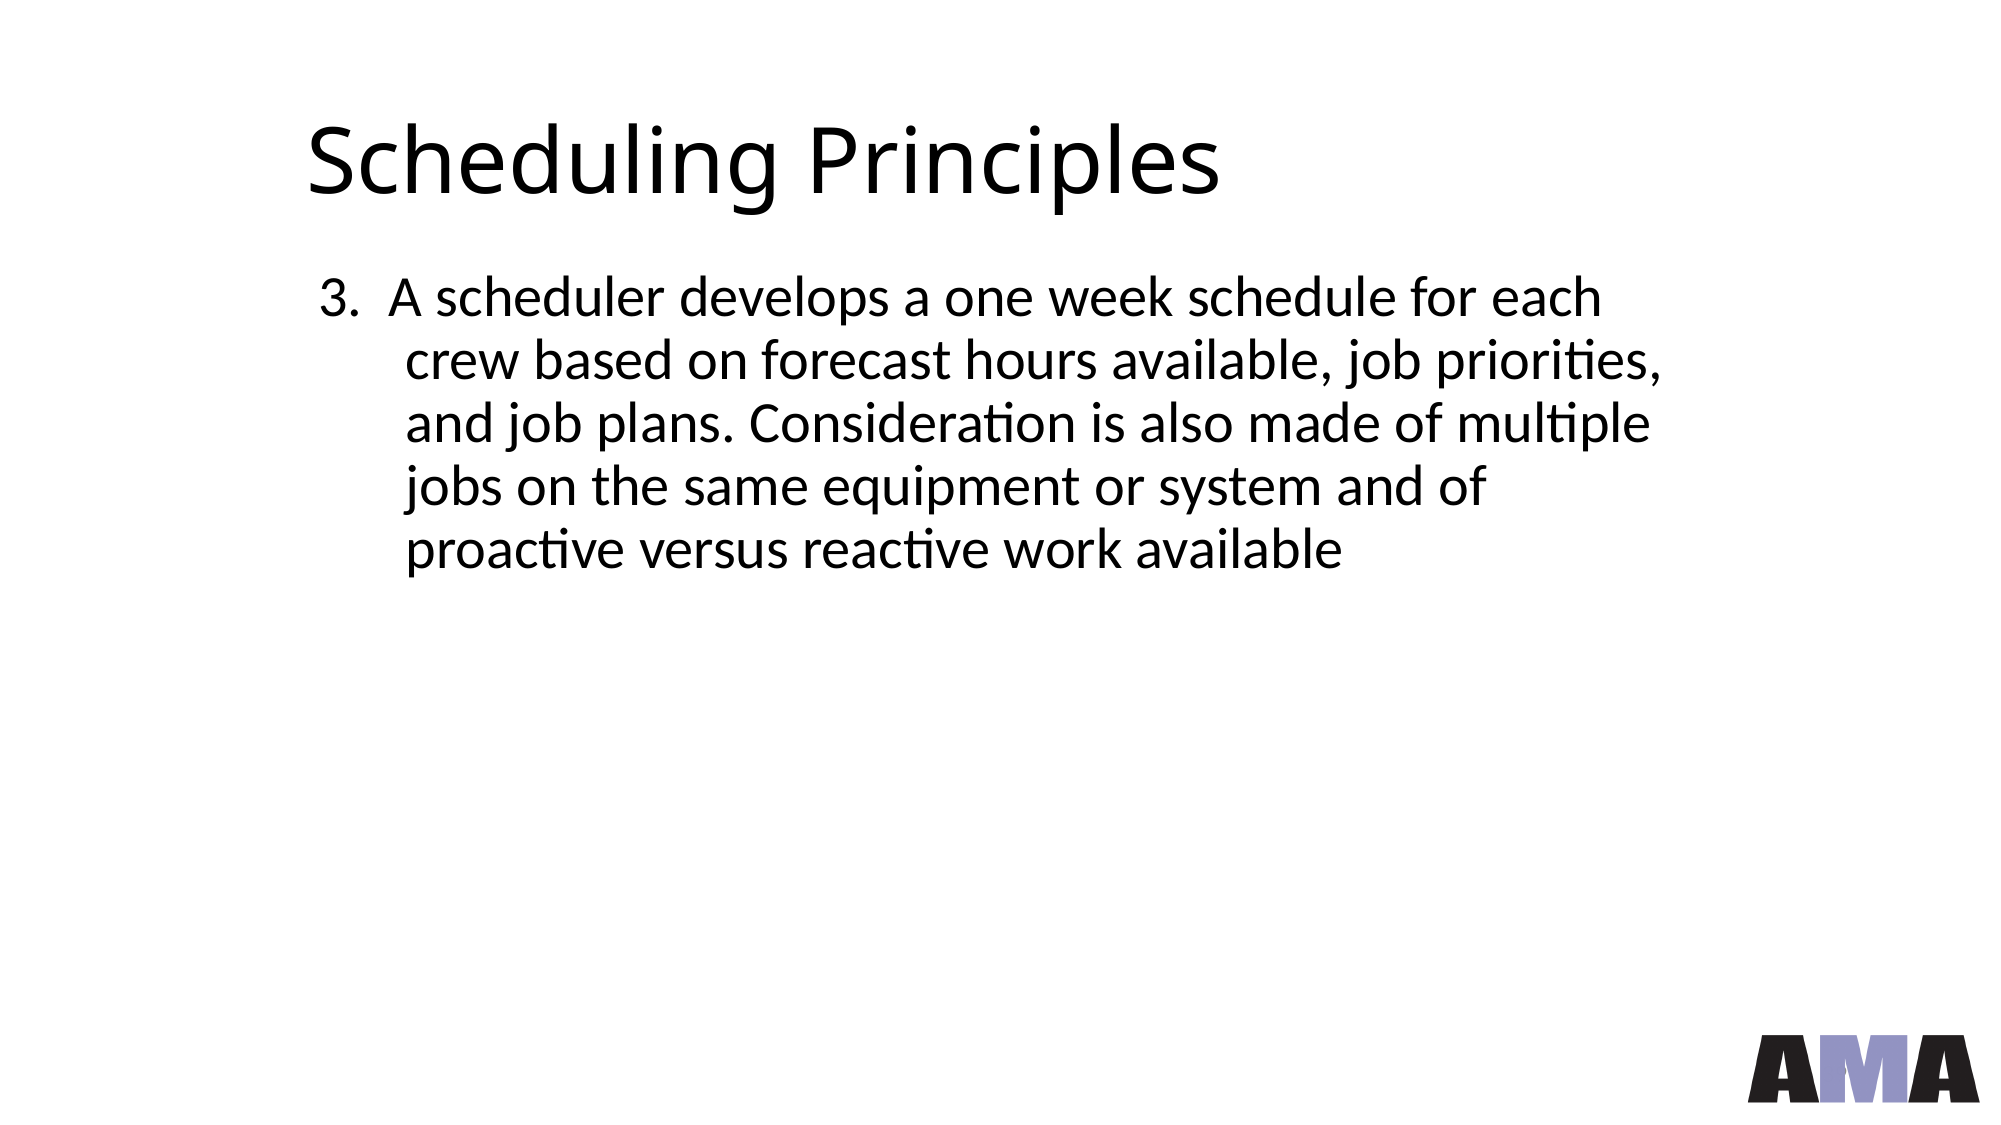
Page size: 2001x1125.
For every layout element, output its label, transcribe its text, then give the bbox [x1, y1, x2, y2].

list 3. A scheduler develops a one week schedule for each crew based on forecast hours available, job priorities, and job plans. Consideration is also made of multiple jobs on the same equipment or system and of proactive versus reactive work available [303, 258, 1686, 1059]
picture [1746, 1035, 1981, 1103]
title Scheduling Principles [291, 90, 1467, 238]
slide_number 39 [1412, 1042, 1863, 1103]
